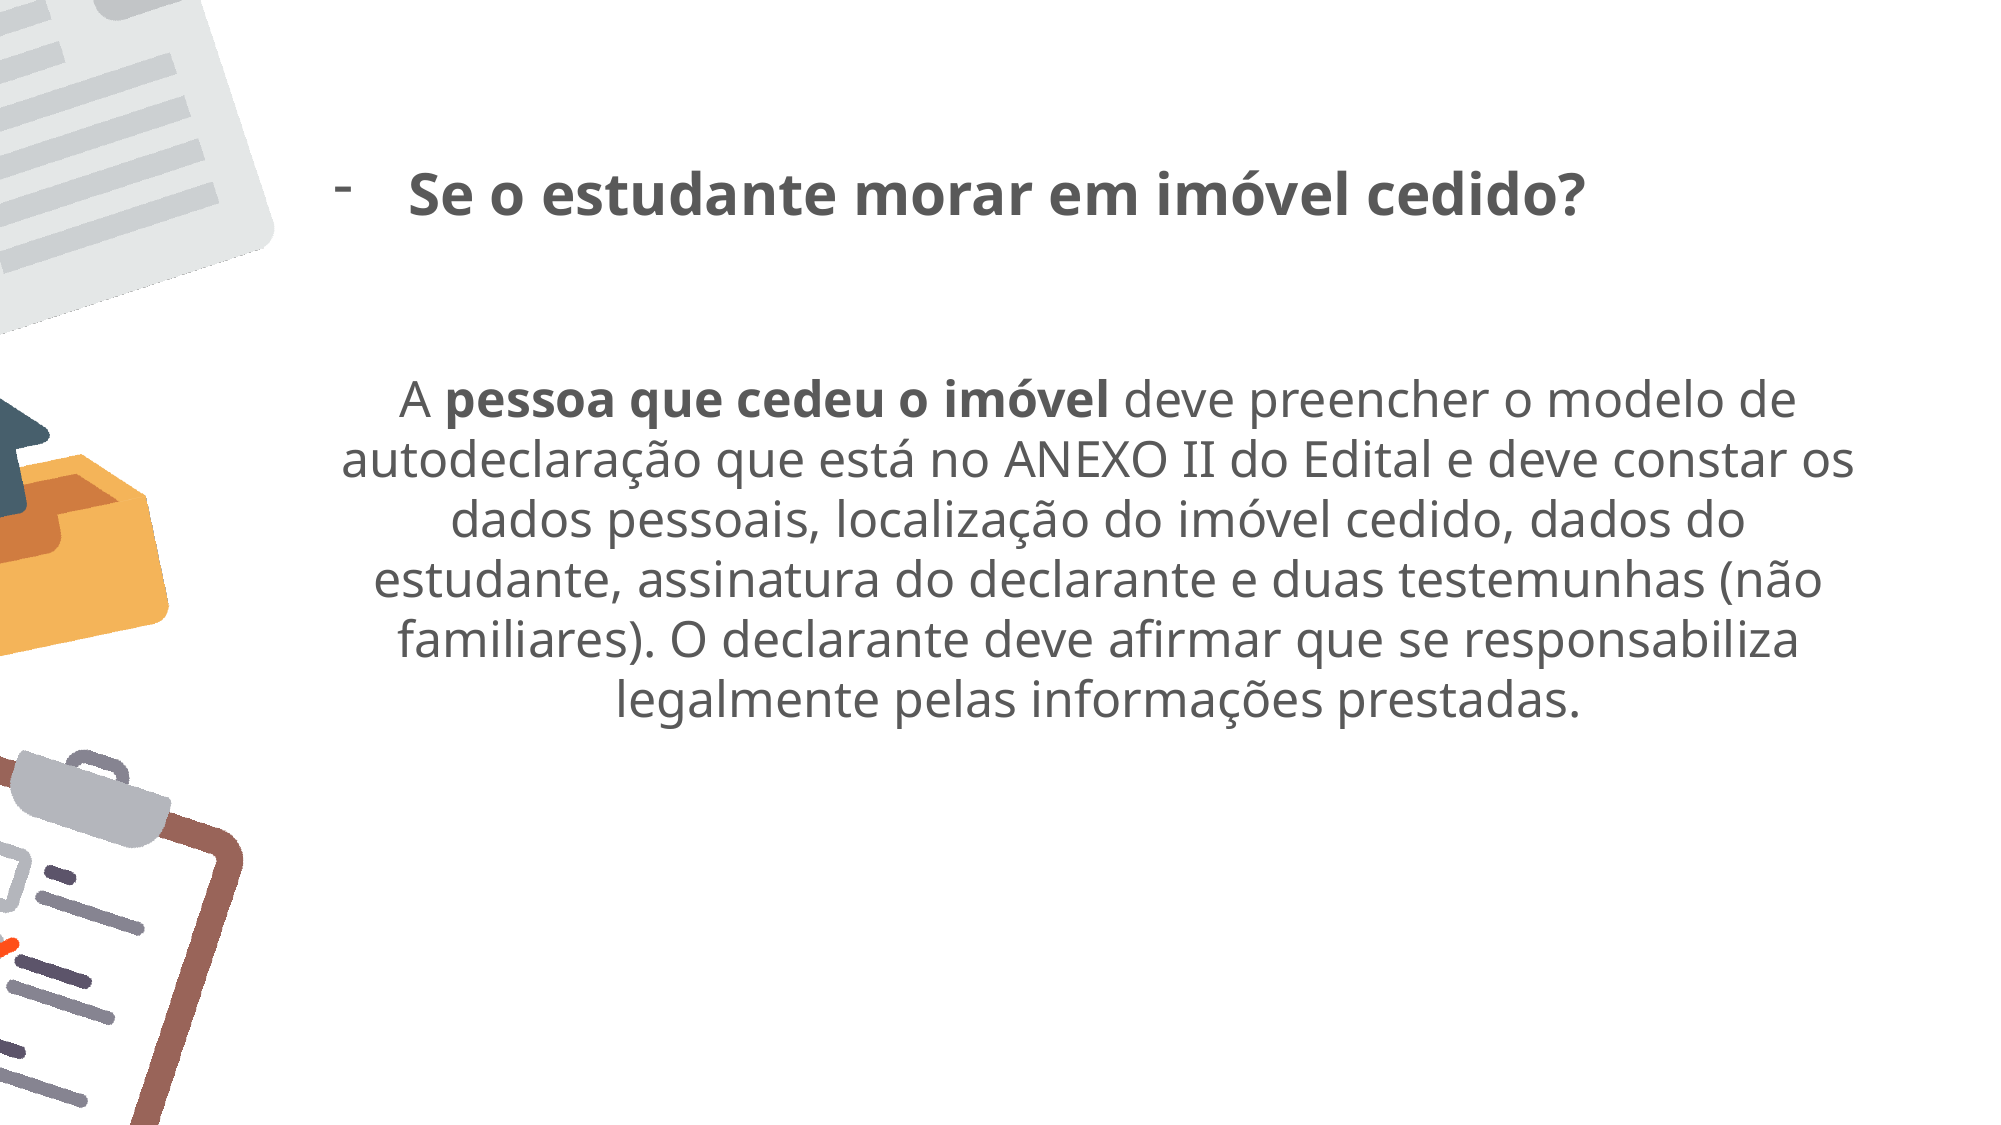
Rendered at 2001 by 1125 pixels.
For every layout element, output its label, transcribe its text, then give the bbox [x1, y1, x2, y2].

picture [0, 345, 173, 665]
picture [0, 0, 301, 335]
text_box Se o estudante morar em imóvel cedido? A pessoa que cedeu o imóvel deve preencher o modelo de autodeclaração que está no ANEXO II do Edital e deve constar os dados pessoais, localização do imóvel cedido, dados do estudante, assinatura do declarante e duas testemunhas (não familiares). O declarante deve afirmar que se responsabiliza legalmente pelas informações prestadas. [318, 0, 1880, 855]
picture [0, 721, 306, 1125]
